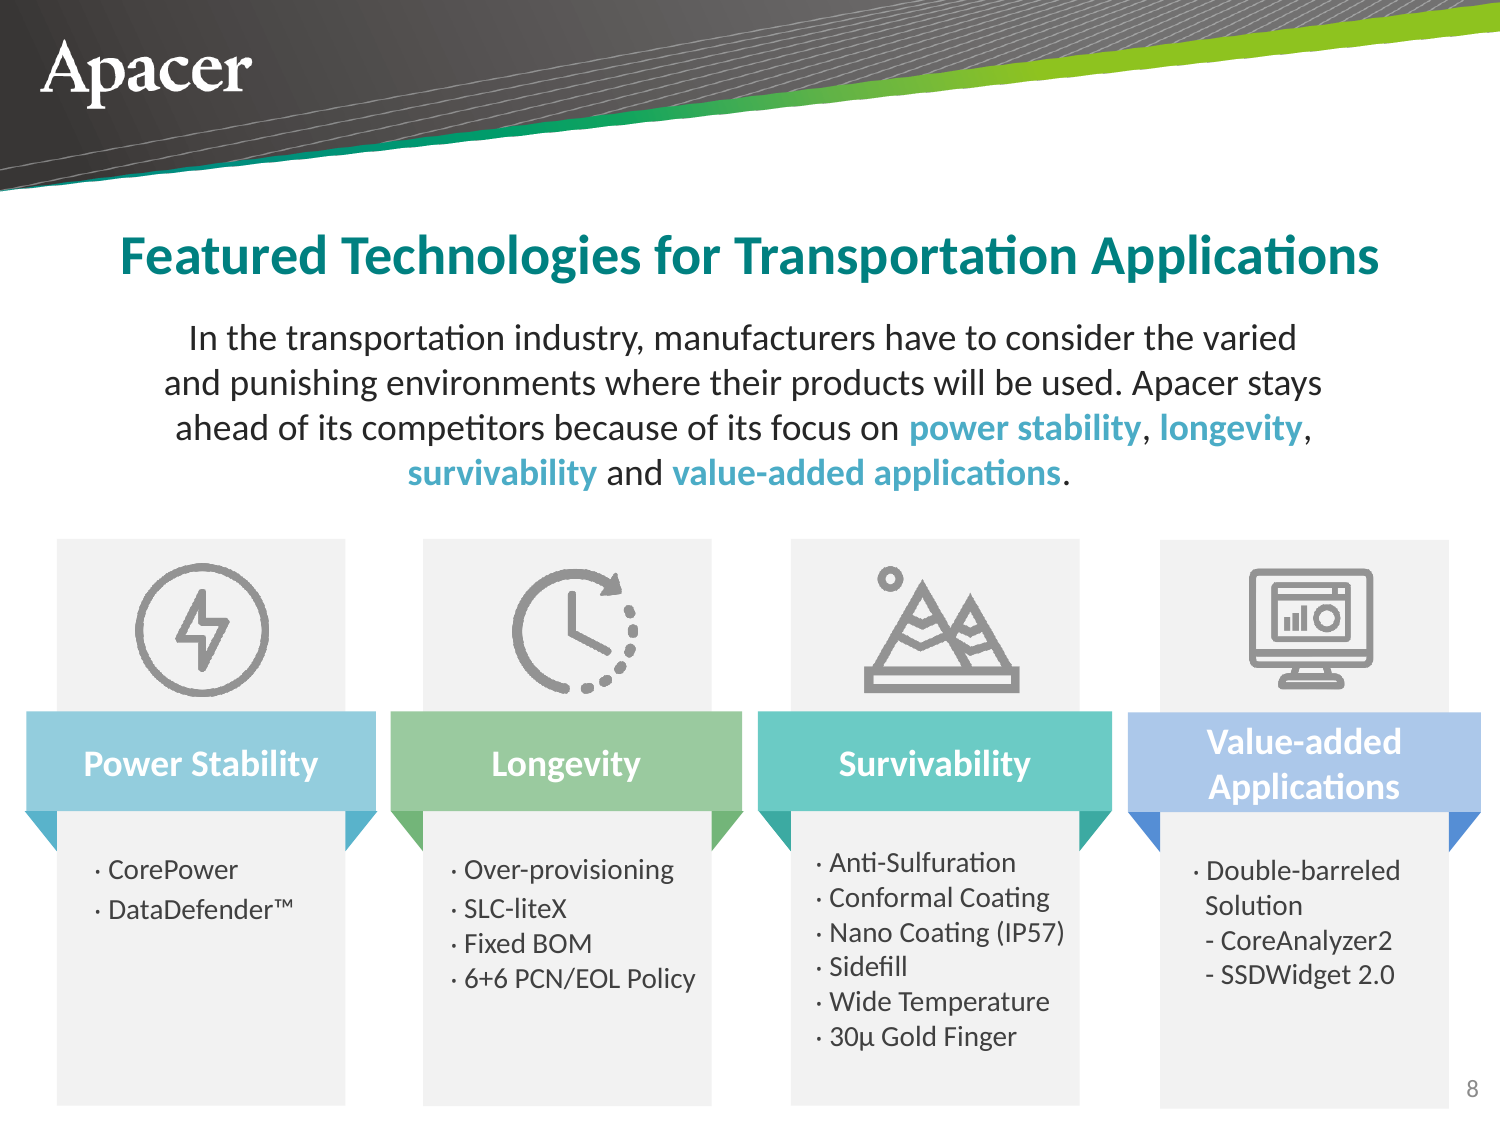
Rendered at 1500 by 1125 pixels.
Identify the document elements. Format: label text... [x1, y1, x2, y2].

slide_number 8 [1144, 1057, 1495, 1118]
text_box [390, 538, 744, 1107]
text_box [758, 538, 1112, 1107]
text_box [24, 538, 378, 1107]
text_box Featured Technologies for Transportation Applications [1, 211, 1500, 294]
picture [0, 0, 1500, 1125]
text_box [1127, 539, 1482, 1109]
text_box In the transportation industry, manufacturers have to consider the varied and punishing environments where their products will be used. Apacer stays ahead of its competitors because of its focus on power stability, longevity, survivability and value-added applications. [141, 305, 1347, 500]
